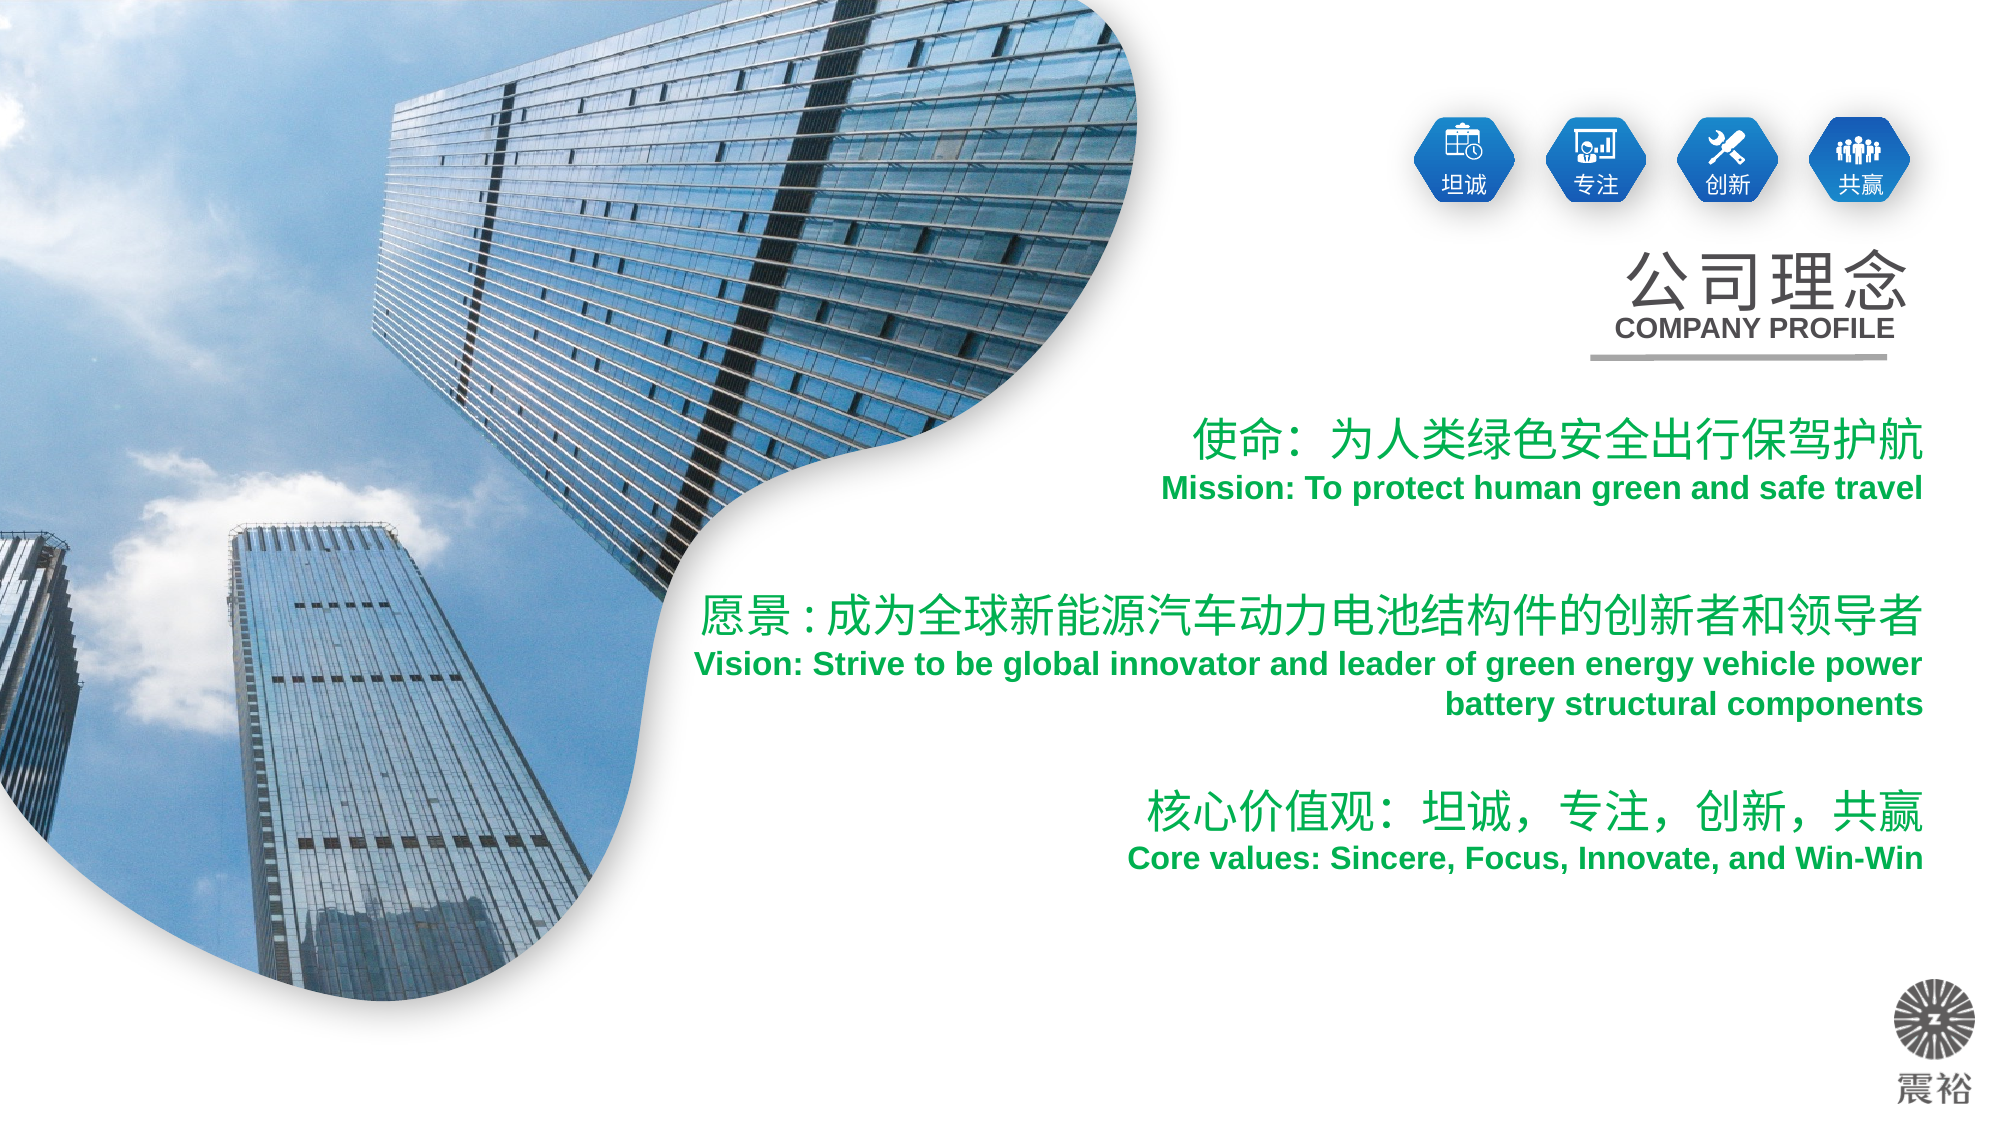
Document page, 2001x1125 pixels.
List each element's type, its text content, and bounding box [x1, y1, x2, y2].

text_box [1413, 117, 1910, 206]
text_box 核心价值观：坦诚，专注，创新，共赢 Core values: Sincere, Focus, Innovate, and Win-Win [1039, 747, 1925, 877]
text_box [1271, 207, 1925, 386]
text_box 愿景:成为全球新能源汽车动力电池结构件的创新者和领导者 Vision: Strive to be global innovator and leader of green energy vehicle power battery structural components [691, 559, 1925, 722]
text_box [0, 0, 1139, 1003]
picture [1894, 979, 1975, 1104]
text_box 使命：为人类绿色安全出行保驾护航 Mission: To protect human green and safe travel [952, 385, 1925, 506]
